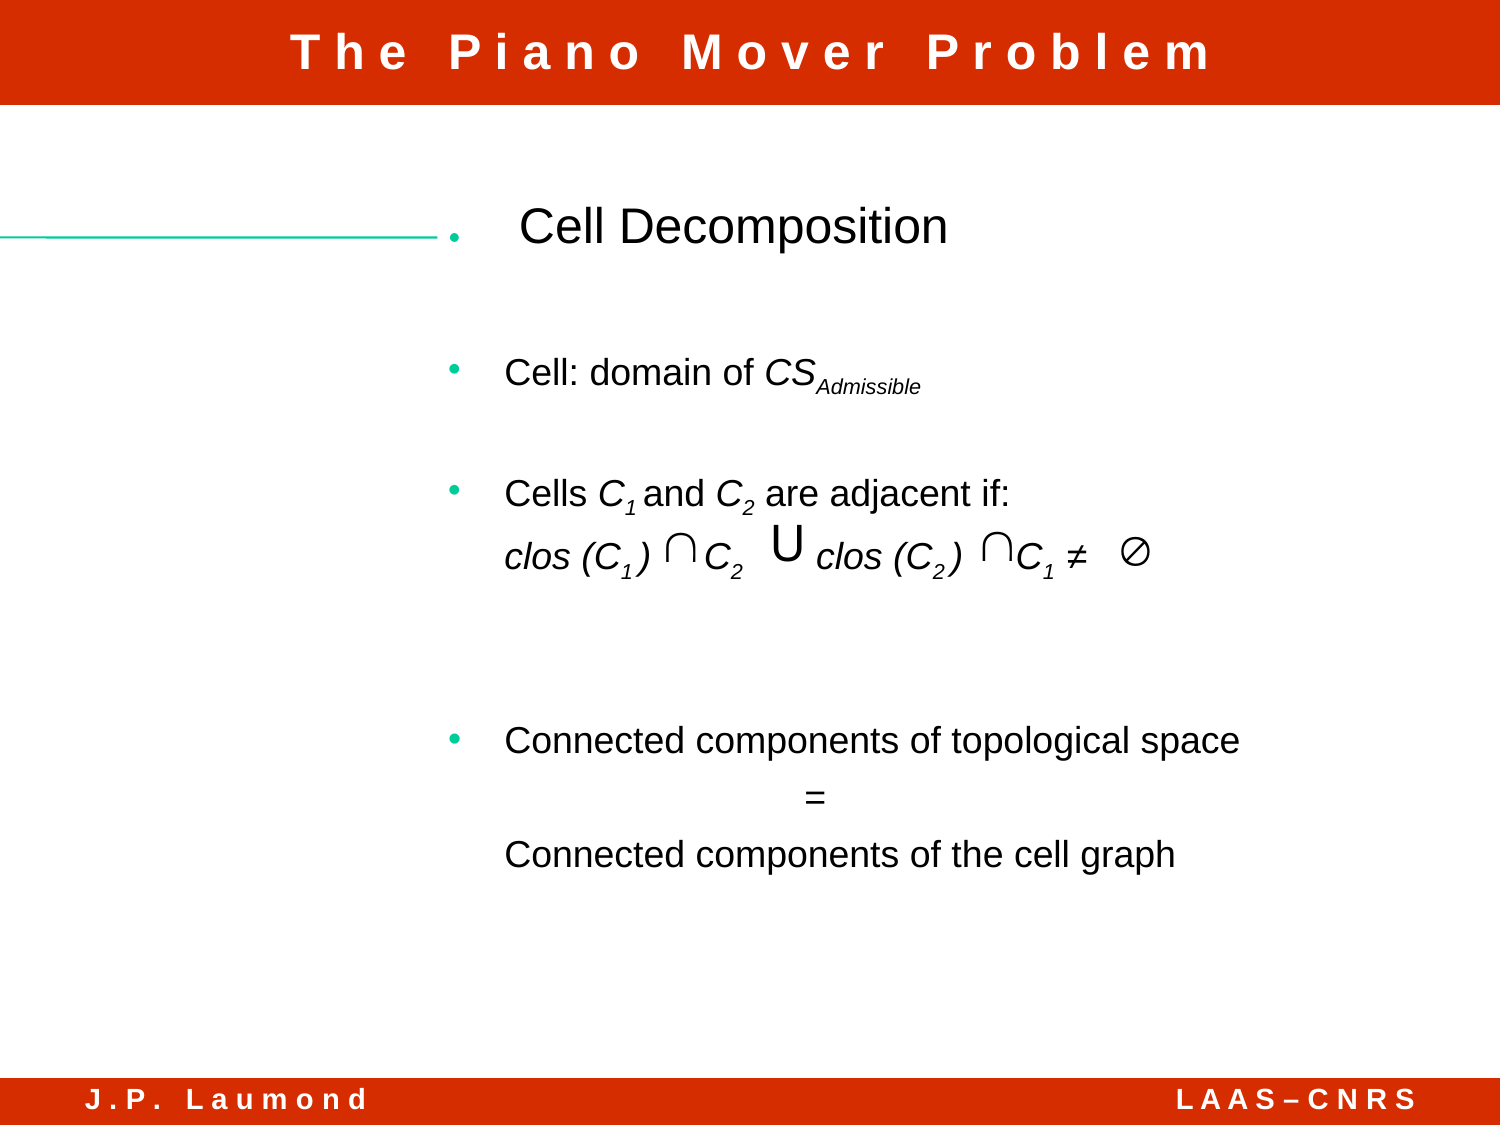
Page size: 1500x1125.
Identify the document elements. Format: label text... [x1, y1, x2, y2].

picture [0, 1078, 1500, 1125]
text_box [972, 519, 1019, 567]
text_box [1109, 524, 1159, 571]
text_box Cell: domain of CSAdmissible Cells C1 and C2 are adjacent if: clos (C1 ) C2 clos (C2 ) C1 ≠ Connected components of topological space = Connected components of the cell graph [433, 335, 1371, 911]
text_box Cell Decomposition [504, 186, 1342, 262]
picture [0, 0, 1500, 105]
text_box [762, 515, 809, 571]
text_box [655, 520, 703, 568]
